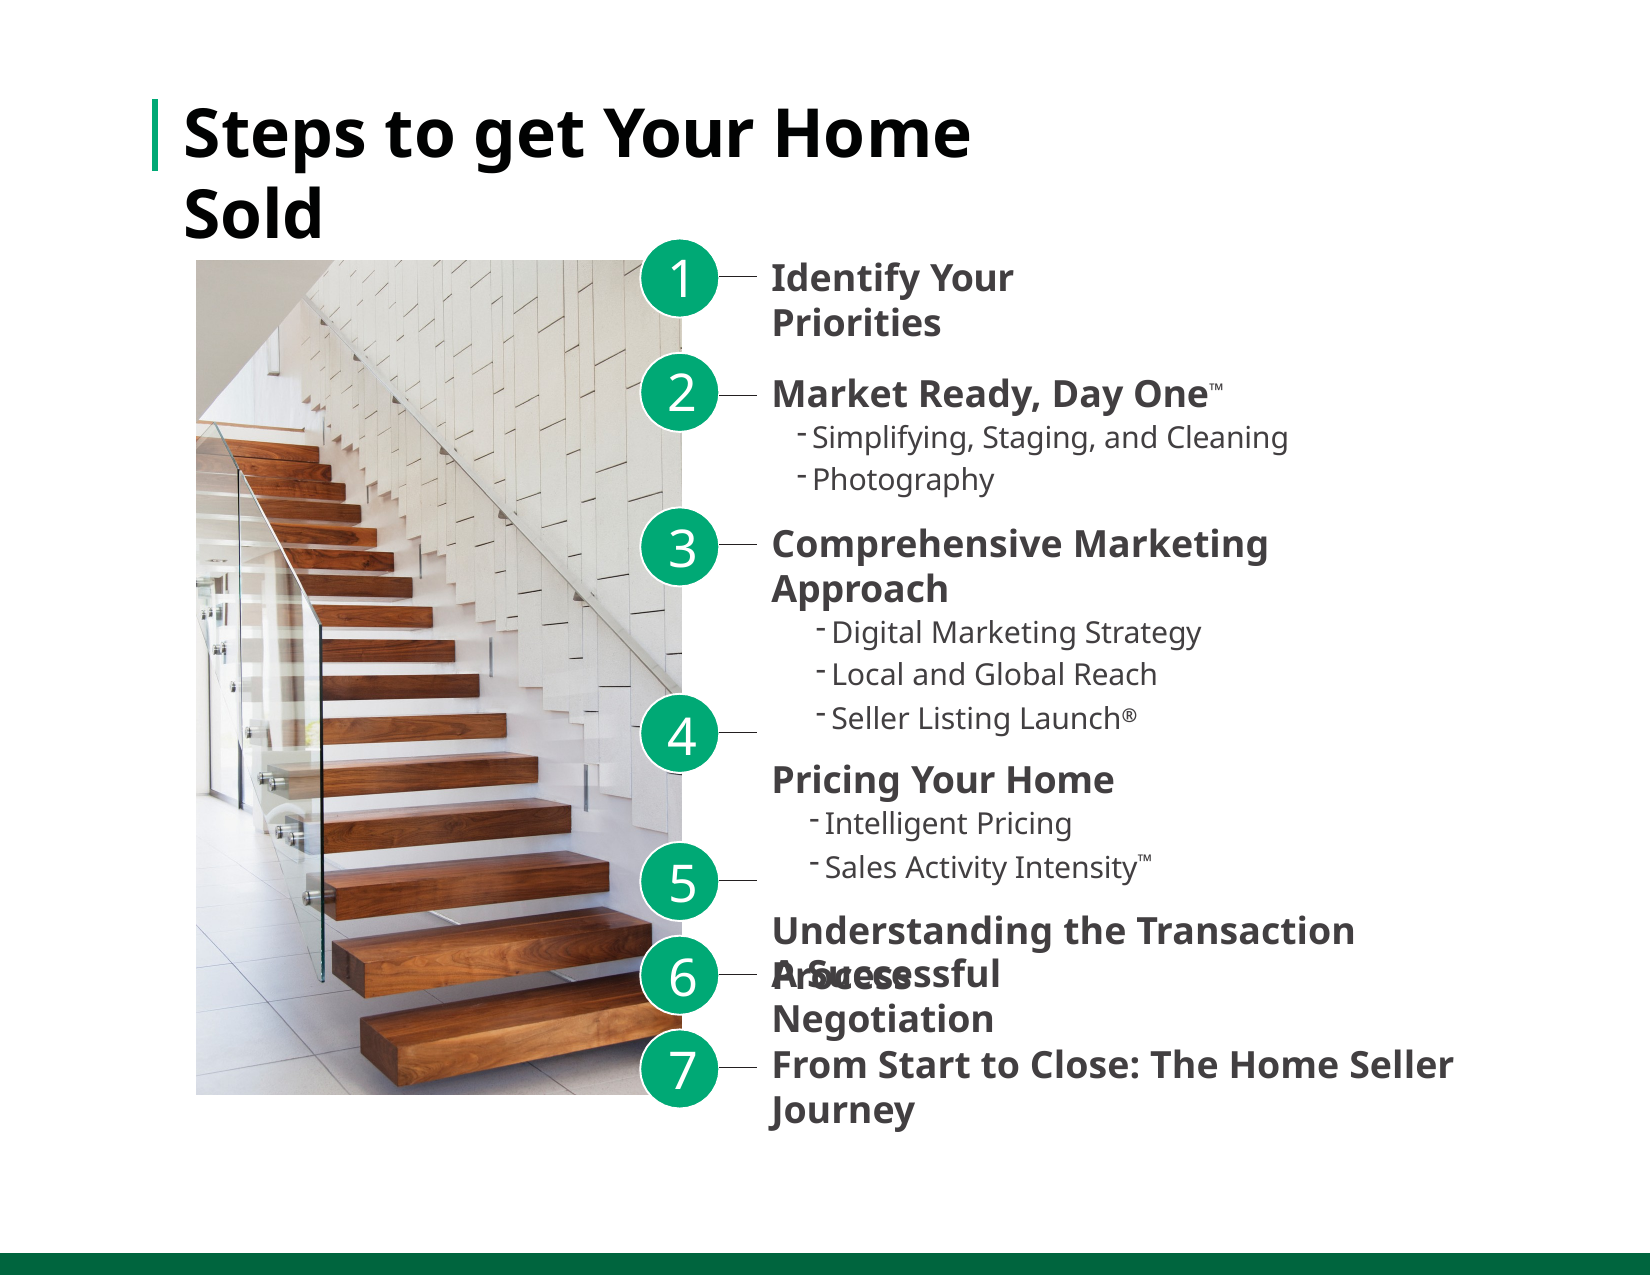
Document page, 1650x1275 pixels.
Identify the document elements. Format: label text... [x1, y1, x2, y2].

text_box [0, 1253, 1650, 1275]
text_box Identify Your Priorities [769, 251, 1133, 344]
text_box [152, 99, 158, 171]
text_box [638, 543, 758, 731]
text_box From Start to Close: The Home Seller Journey [769, 1039, 1499, 1132]
title Steps to get Your Home Sold [181, 87, 1011, 303]
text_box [196, 237, 758, 1095]
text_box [638, 731, 758, 1110]
text_box A Successful Negotiation [769, 947, 1175, 1039]
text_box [638, 394, 758, 543]
text_box Market Ready, Day One™ Simplifying, Staging, and Cleaning Photography Comprehensive Marketing Approach Digital Marketing Strategy Local and Global Reach Seller Listing Launch® Pricing Your Home Intelligent Pricing Sales Activity Intensity™ Understanding the Transaction Process [765, 363, 1409, 998]
